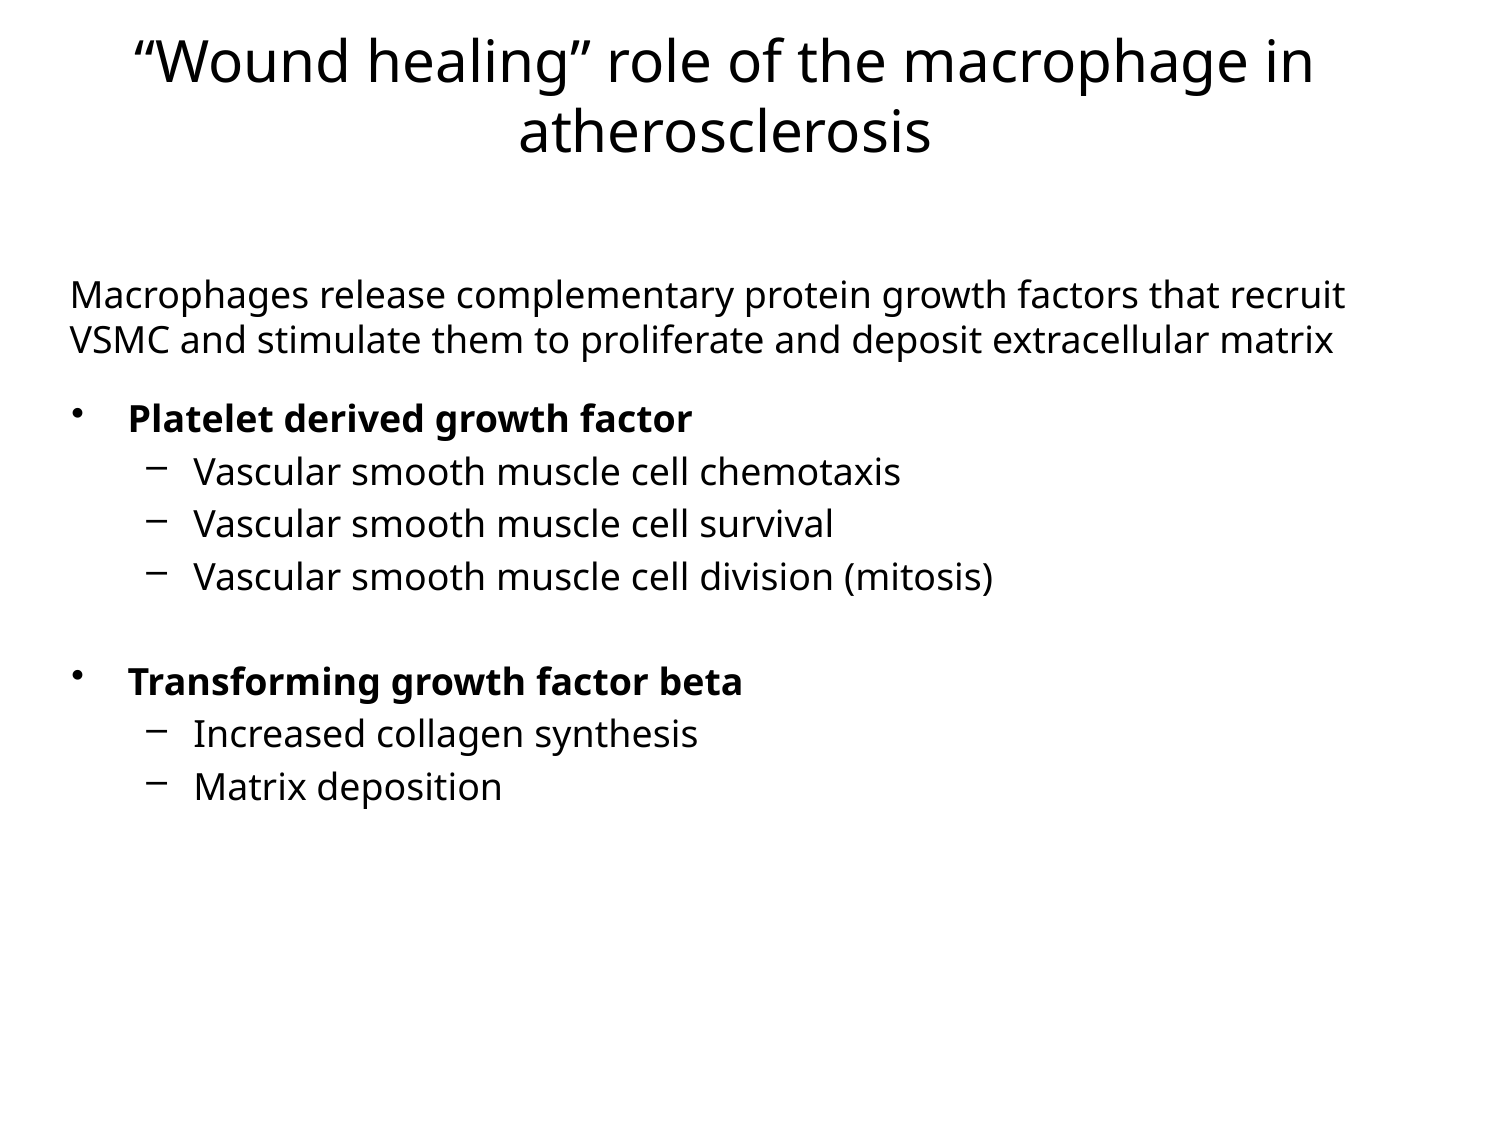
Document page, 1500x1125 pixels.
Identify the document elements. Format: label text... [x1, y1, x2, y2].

list Platelet derived growth factor Vascular smooth muscle cell chemotaxis Vascular smooth muscle cell survival Vascular smooth muscle cell division (mitosis) Transforming growth factor beta Increased collagen synthesis Matrix deposition [56, 387, 1454, 882]
text_box Macrophages release complementary protein growth factors that recruit VSMC and stimulate them to proliferate and deposit extracellular matrix [54, 263, 1437, 368]
title “Wound healing” role of the macrophage in atherosclerosis [49, 0, 1401, 188]
